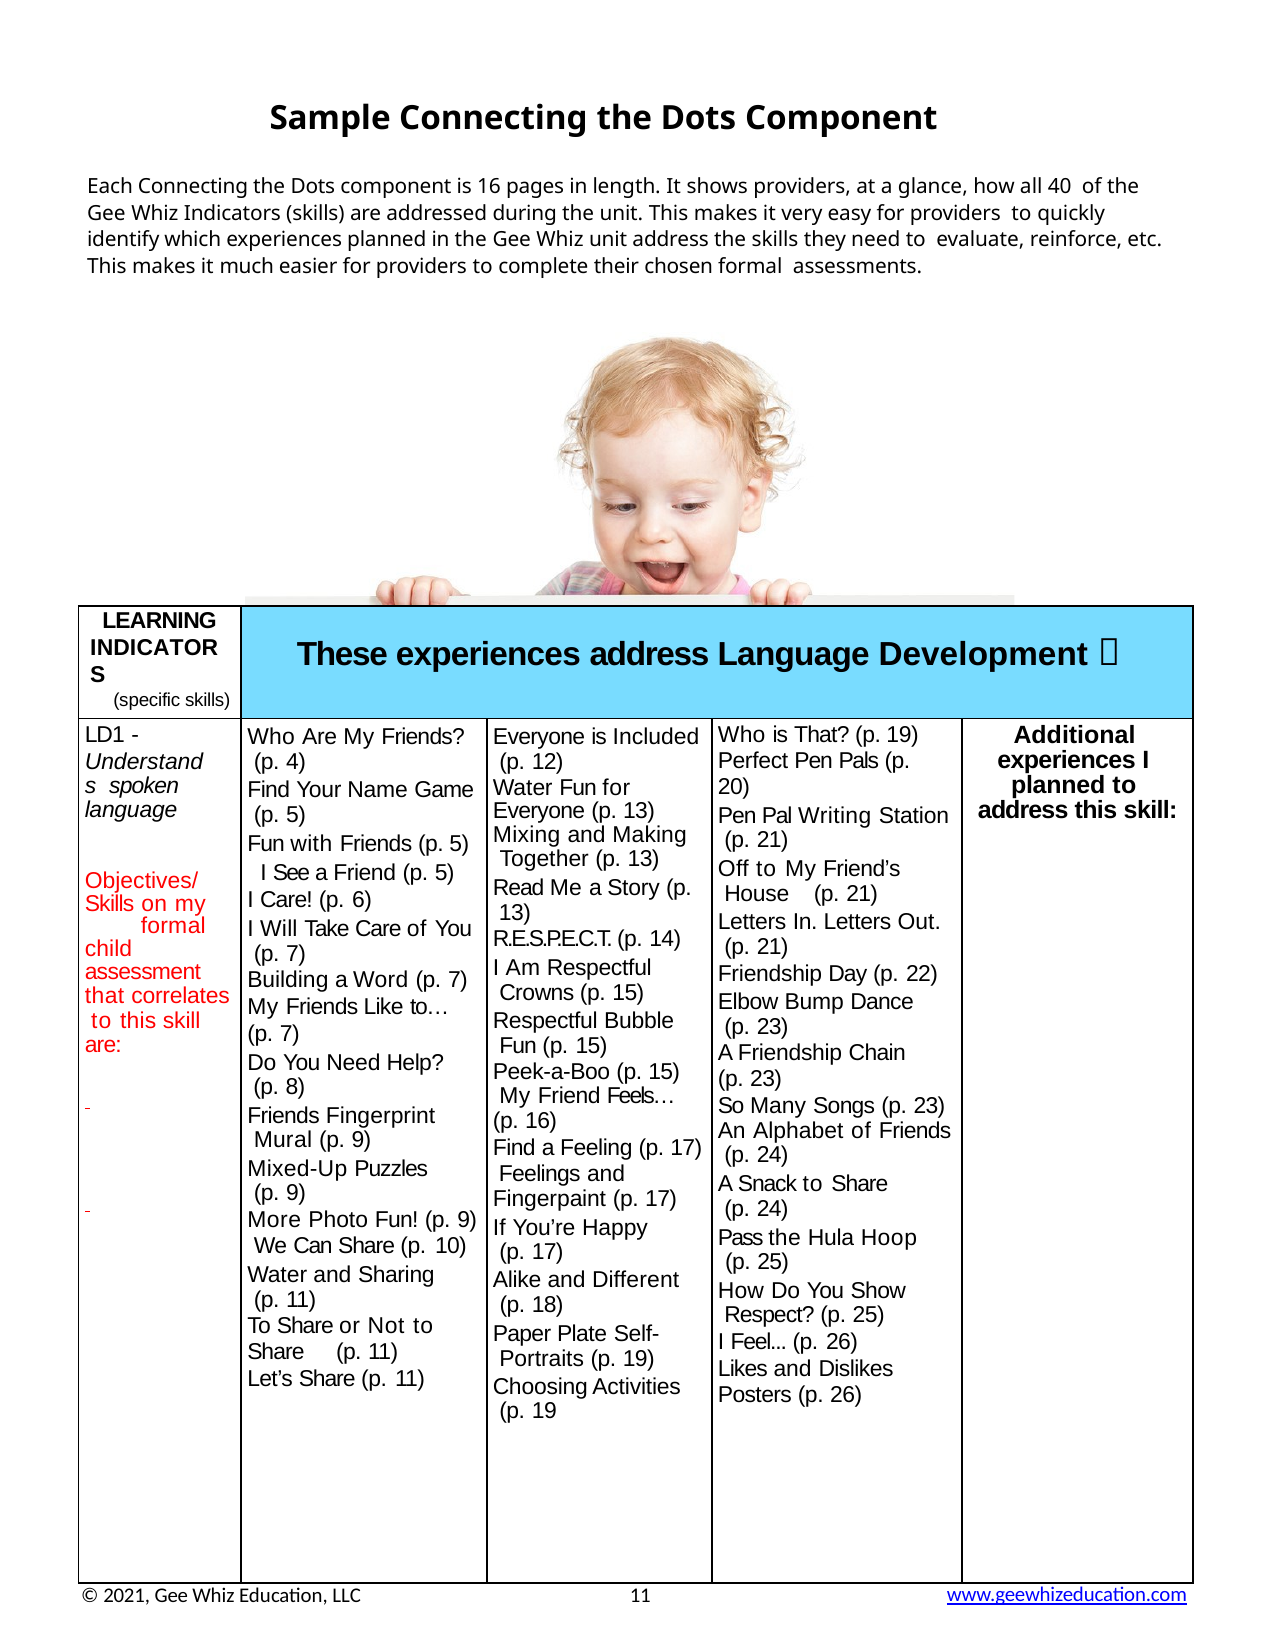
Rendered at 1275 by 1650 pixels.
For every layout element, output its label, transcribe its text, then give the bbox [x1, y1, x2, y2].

footer © 2021, Gee Whiz Education, LLC [78, 1584, 367, 1650]
table_header LEARNING INDICATORS (specific skills) [79, 607, 240, 718]
slide_number 10 [623, 1584, 657, 1650]
table_cell Everyone is Included (p. 12) Water Fun for Everyone (p. 13) Mixing and Making Together (p. 13) Read Me a Story (p. 13) R.E.S.P.E.C.T. (p. 14) I Am Respectful Crowns (p. 15) Respectful Bubble Fun (p. 15) Peek-a-Boo (p. 15) My Friend Feels… (p. 16) Find a Feeling (p. 17) Feelings and Fingerpaint (p. 17) If You’re Happy (p. 17) Alike and Different (p. 18) Paper Plate Self- Portraits (p. 19) Choosing Activities (p. 19 [488, 719, 711, 1582]
table_cell Who is That? (p. 19) Perfect Pen Pals (p. 20) Pen Pal Writing Station (p. 21) Off to My Friend’s House (p. 21) Letters In. Letters Out. (p. 21) Friendship Day (p. 22) Elbow Bump Dance (p. 23) A Friendship Chain (p. 23) So Many Songs (p. 23) An Alphabet of Friends (p. 24) A Snack to Share (p. 24) Pass the Hula Hoop (p. 25) How Do You Show Respect? (p. 25) I Feel... (p. 26) Likes and Dislikes Posters (p. 26) [713, 719, 961, 1582]
table_cell LD1 - Understands spoken language Objectives/ Skills on my formal child assessment that correlates to this skill are: [79, 719, 240, 1582]
text_box Each Connecting the Dots component is 16 pages in length. It shows providers, at a glance, how all 40 of the Gee Whiz Indicators (skills) are addressed during the unit. This makes it very easy for providers to quickly identify which experiences planned in the Gee Whiz unit address the skills they need to evaluate, reinforce, etc. This makes it much easier for providers to complete their chosen formal assessments. [84, 170, 1171, 278]
text_box www.geewhizeducation.com [944, 1584, 1195, 1607]
text_box [245, 332, 1015, 605]
table_cell Who Are My Friends? (p. 4) Find Your Name Game (p. 5) Fun with Friends (p. 5) I See a Friend (p. 5) I Care! (p. 6) I Will Take Care of You (p. 7) Building a Word (p. 7) My Friends Like to… (p. 7) Do You Need Help? (p. 8) Friends Fingerprint Mural (p. 9) Mixed-Up Puzzles (p. 9) More Photo Fun! (p. 9) We Can Share (p. 10) Water and Sharing (p. 11) To Share or Not to Share (p. 11) Let’s Share (p. 11) [242, 719, 486, 1582]
text_box Sample Connecting the Dots Component [267, 94, 1026, 137]
table_header These experiences address Language Development  [242, 607, 1192, 718]
table_cell Additional experiences I planned to address this skill: [963, 719, 1192, 1582]
